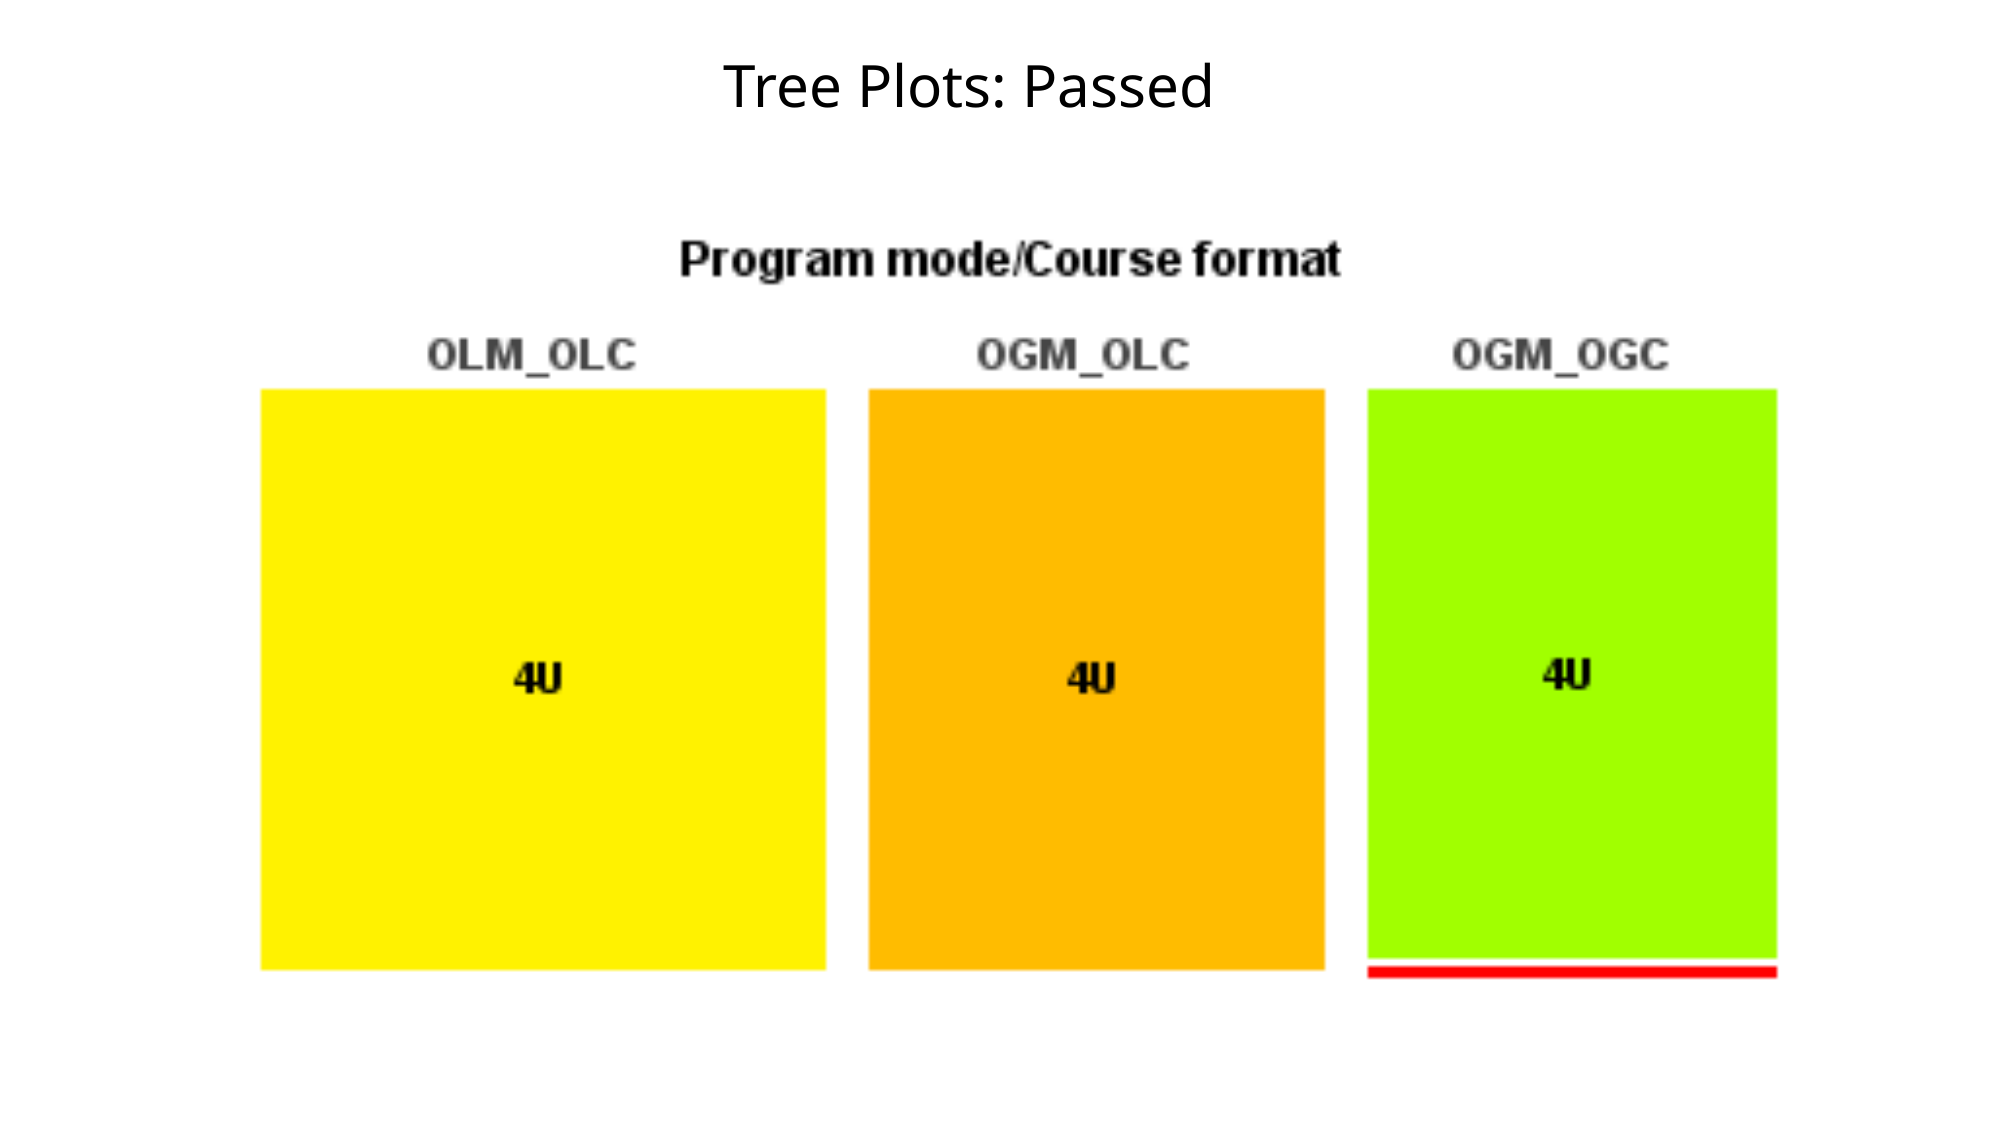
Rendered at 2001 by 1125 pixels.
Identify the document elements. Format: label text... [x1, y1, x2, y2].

picture [161, 180, 1837, 1038]
text_box Tree Plots: Passed [0, 41, 1970, 127]
